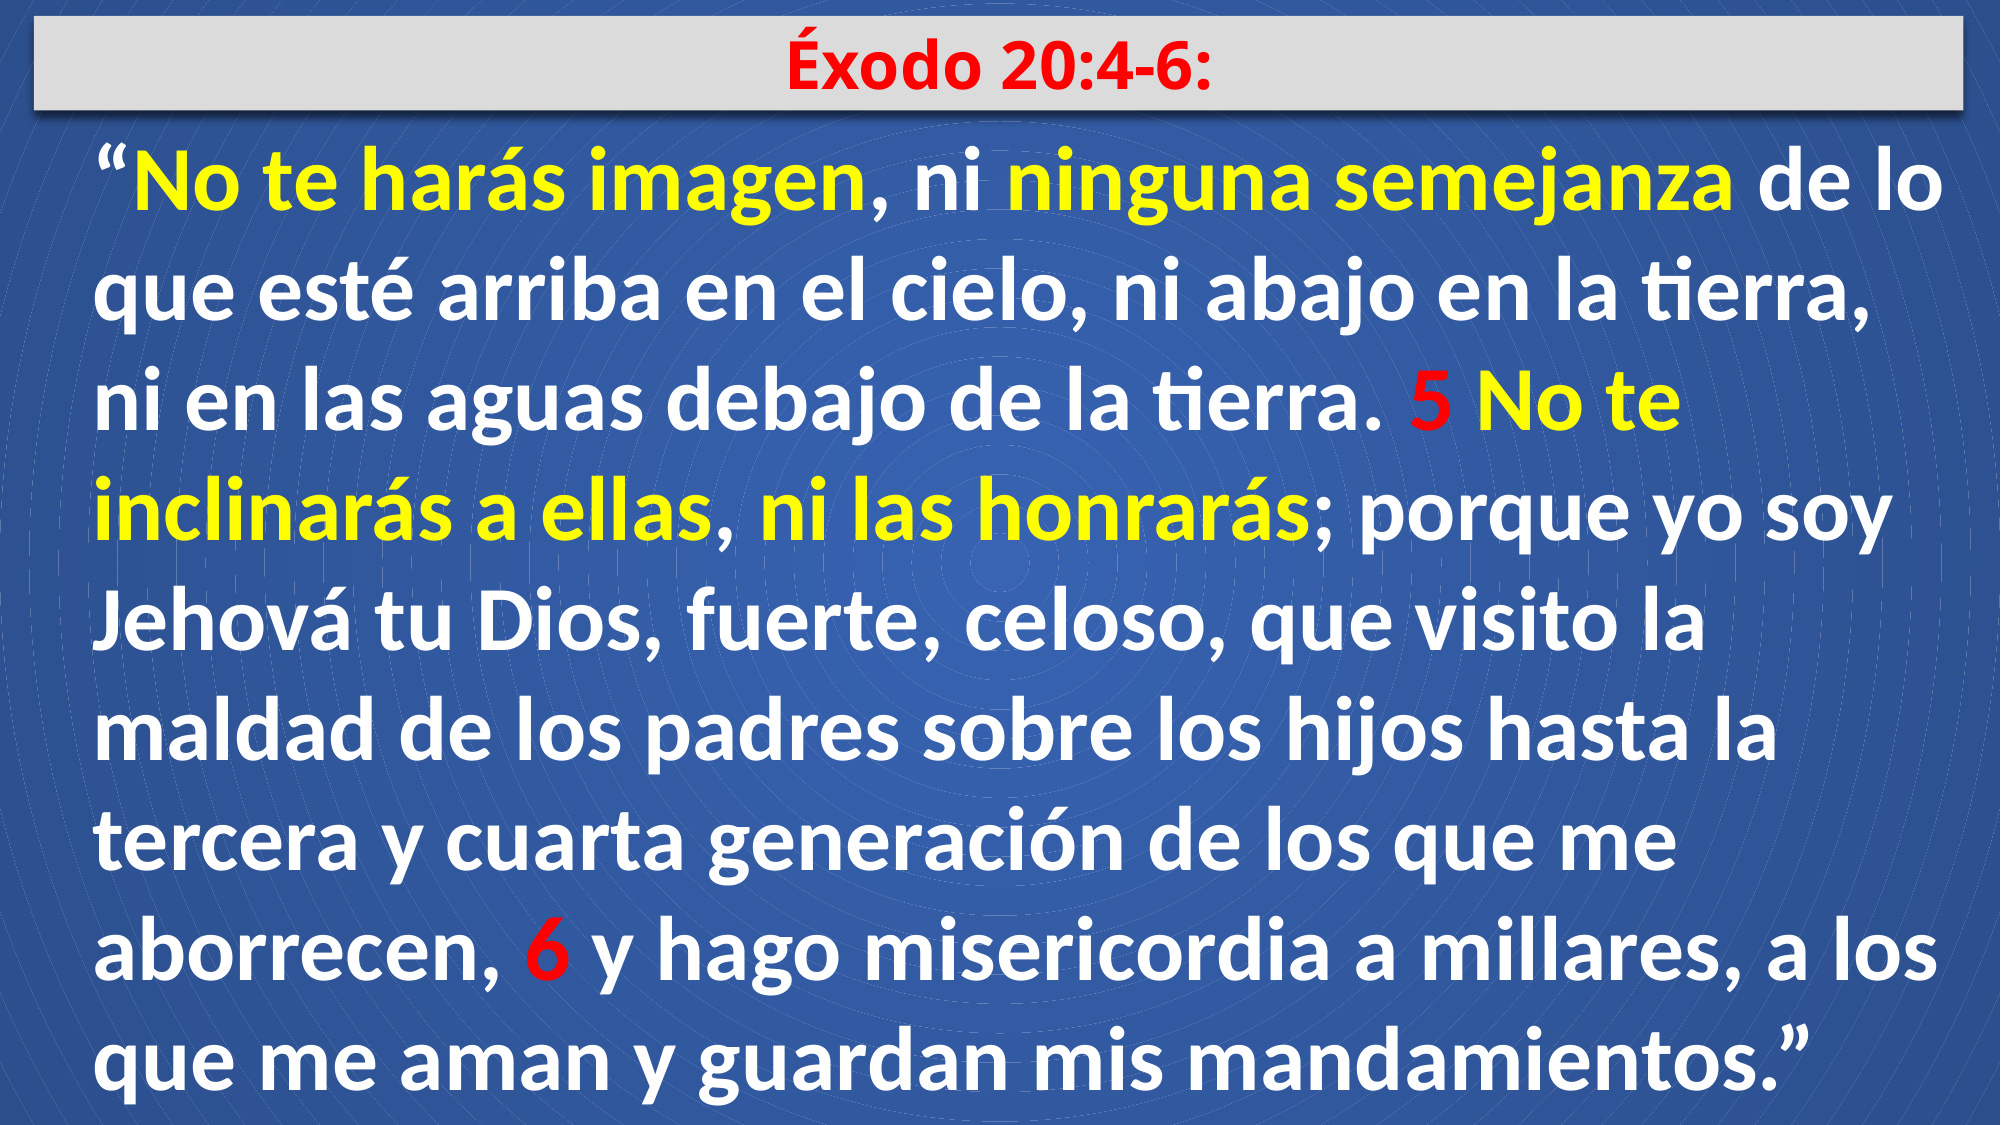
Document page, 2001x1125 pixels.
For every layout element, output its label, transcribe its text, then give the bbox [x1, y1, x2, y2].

text_box “No te harás imagen, ni ninguna semejanza de lo que esté arriba en el cielo, ni abajo en la tierra, ni en las aguas debajo de la tierra. 5 No te inclinarás a ellas, ni las honrarás; porque yo soy Jehová tu Dios, fuerte, celoso, que visito la maldad de los padres sobre los hijos hasta la tercera y cuarta generación de los que me aborrecen, 6 y hago misericordia a millares, a los que me aman y guardan mis mandamientos.” [77, 124, 1964, 1117]
text_box Éxodo 20:4-6: [33, 15, 1964, 111]
